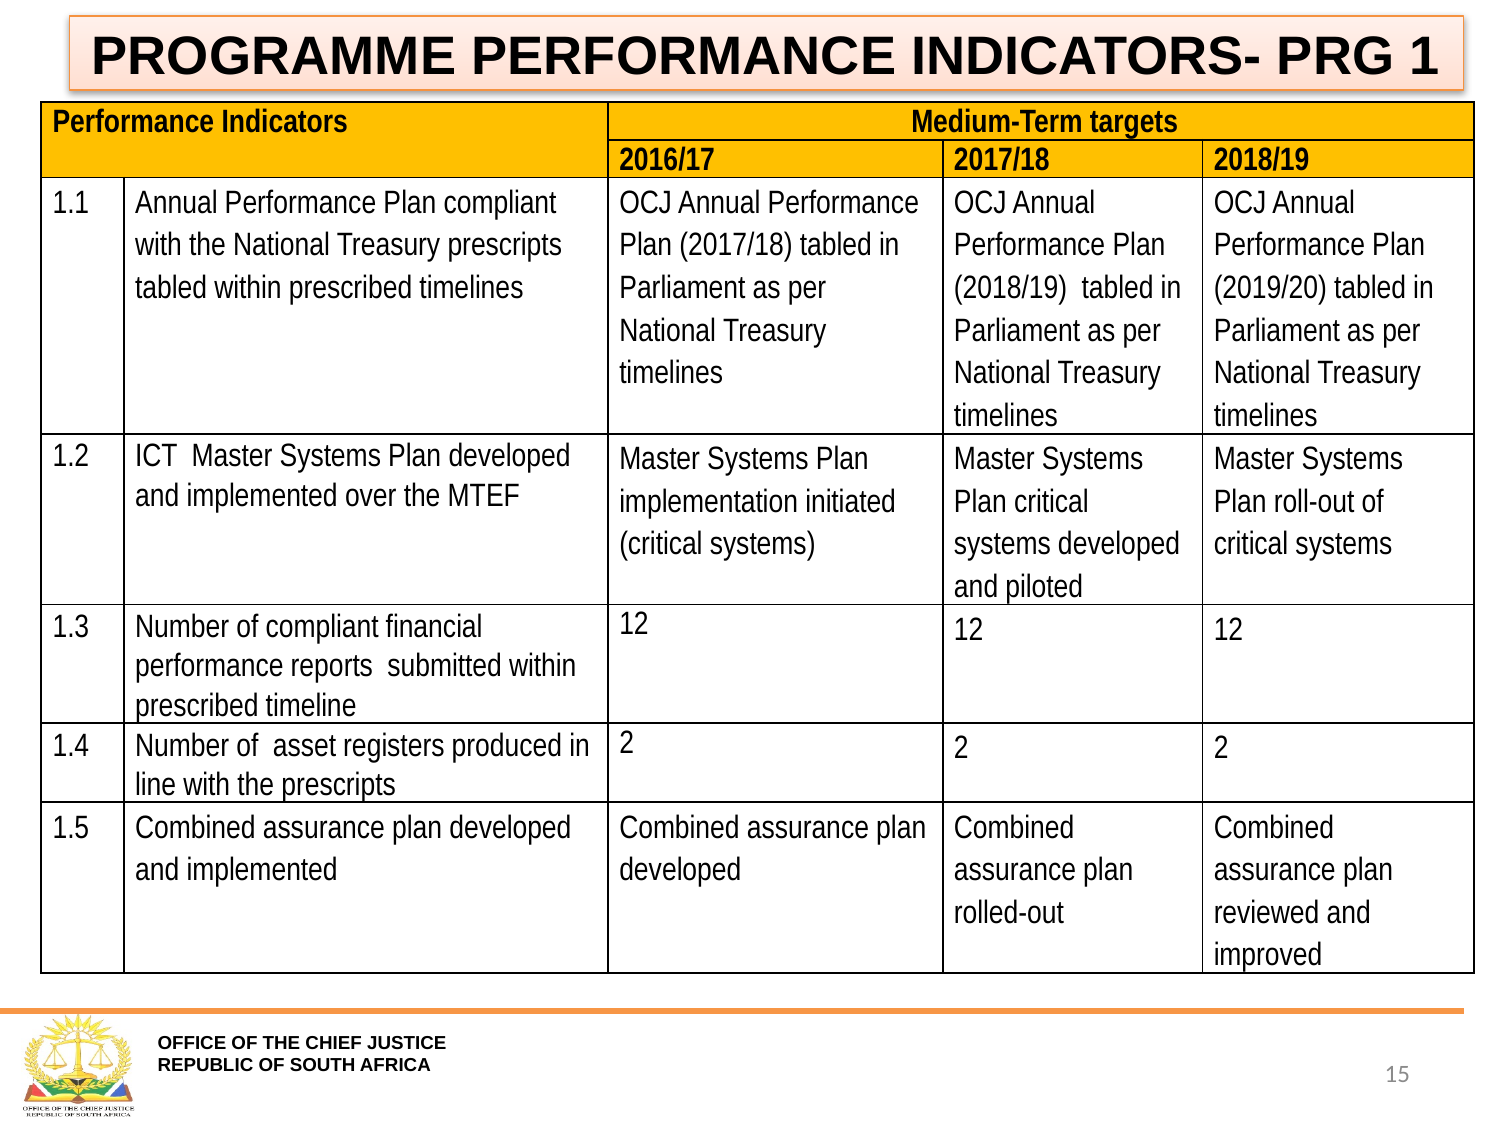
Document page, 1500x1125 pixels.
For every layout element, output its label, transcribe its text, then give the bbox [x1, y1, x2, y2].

table_cell 2 [1203, 724, 1473, 801]
table_header Performance Indicators [42, 103, 607, 177]
table_cell Combined assurance plan reviewed and improved [1203, 803, 1473, 972]
table_header Medium-Term targets [609, 103, 1473, 139]
table_cell 2 [944, 724, 1202, 801]
slide_number 15 [1074, 1042, 1425, 1103]
table_cell Combined assurance plan developed [609, 803, 942, 972]
table_cell Master Systems Plan roll-out of critical systems [1203, 435, 1473, 604]
text_box PROGRAMME PERFORMANCE INDICATORS- PRG 1 [69, 15, 1464, 91]
table_cell 2 [609, 724, 942, 801]
table_cell Number of asset registers produced in line with the prescripts [125, 724, 607, 801]
table_cell Number of compliant financial performance reports submitted within prescribed timeline [125, 605, 607, 722]
table_cell 12 [944, 605, 1202, 722]
table_cell OCJ Annual Performance Plan (2019/20) tabled in Parliament as per National Treasury timelines [1203, 178, 1473, 433]
table_cell 12 [1203, 605, 1473, 722]
table_cell 1.3 [42, 605, 123, 722]
table_cell 1.1 [42, 178, 123, 433]
table_cell 12 [609, 605, 942, 722]
table_cell Combined assurance plan developed and implemented [125, 803, 607, 972]
table_cell Master Systems Plan implementation initiated (critical systems) [609, 435, 942, 604]
footer OFFICE OF THE CHIEF JUSTICE REPUBLIC OF SOUTH AFRICA [142, 1020, 517, 1095]
table_cell Annual Performance Plan compliant with the National Treasury prescripts tabled within prescribed timelines [125, 178, 607, 433]
table_cell Master Systems Plan critical systems developed and piloted [944, 435, 1202, 604]
table_cell 2016/17 [609, 141, 942, 177]
table_cell 1.2 [42, 435, 123, 604]
table_cell OCJ Annual Performance Plan (2017/18) tabled in Parliament as per National Treasury timelines [609, 178, 942, 433]
table_cell 1.4 [42, 724, 123, 801]
table_cell OCJ Annual Performance Plan (2018/19) tabled in Parliament as per National Treasury timelines [944, 178, 1202, 433]
table_cell Combined assurance plan rolled-out [944, 803, 1202, 972]
table_cell 1.5 [42, 803, 123, 972]
table_cell 2018/19 [1203, 141, 1473, 177]
table_cell ICT Master Systems Plan developed and implemented over the MTEF [125, 435, 607, 604]
table_cell 2017/18 [944, 141, 1202, 177]
picture [21, 1012, 135, 1117]
